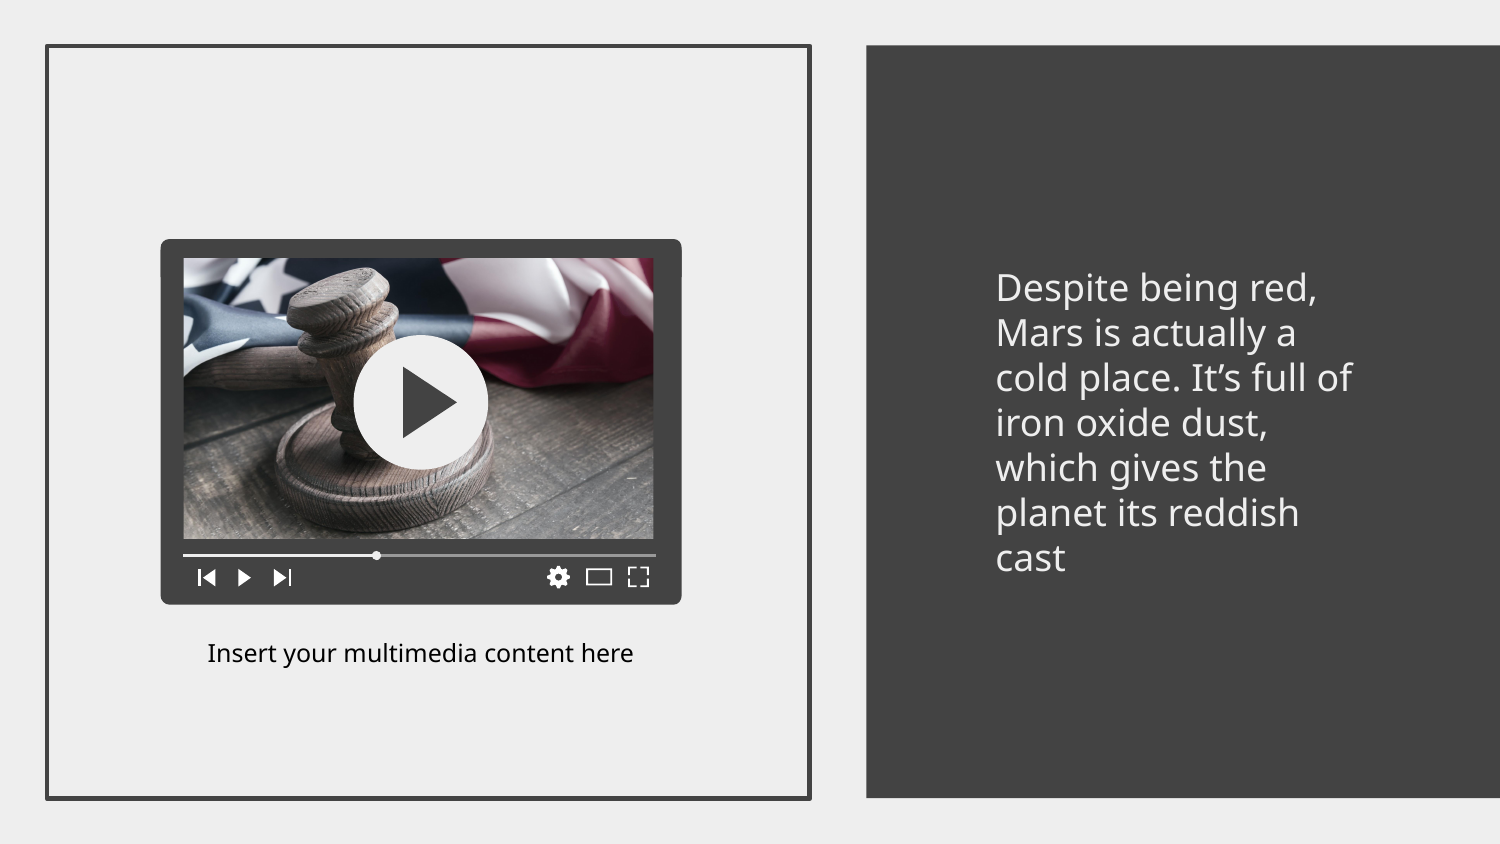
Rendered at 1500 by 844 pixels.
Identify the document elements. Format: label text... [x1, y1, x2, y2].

title Despite being red, Mars is actually a cold place. It’s full of iron oxide dust, which gives the planet its reddish cast [980, 237, 1386, 607]
text_box Insert your multimedia content here [175, 622, 668, 693]
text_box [160, 242, 682, 605]
picture [183, 257, 654, 539]
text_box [353, 334, 489, 470]
